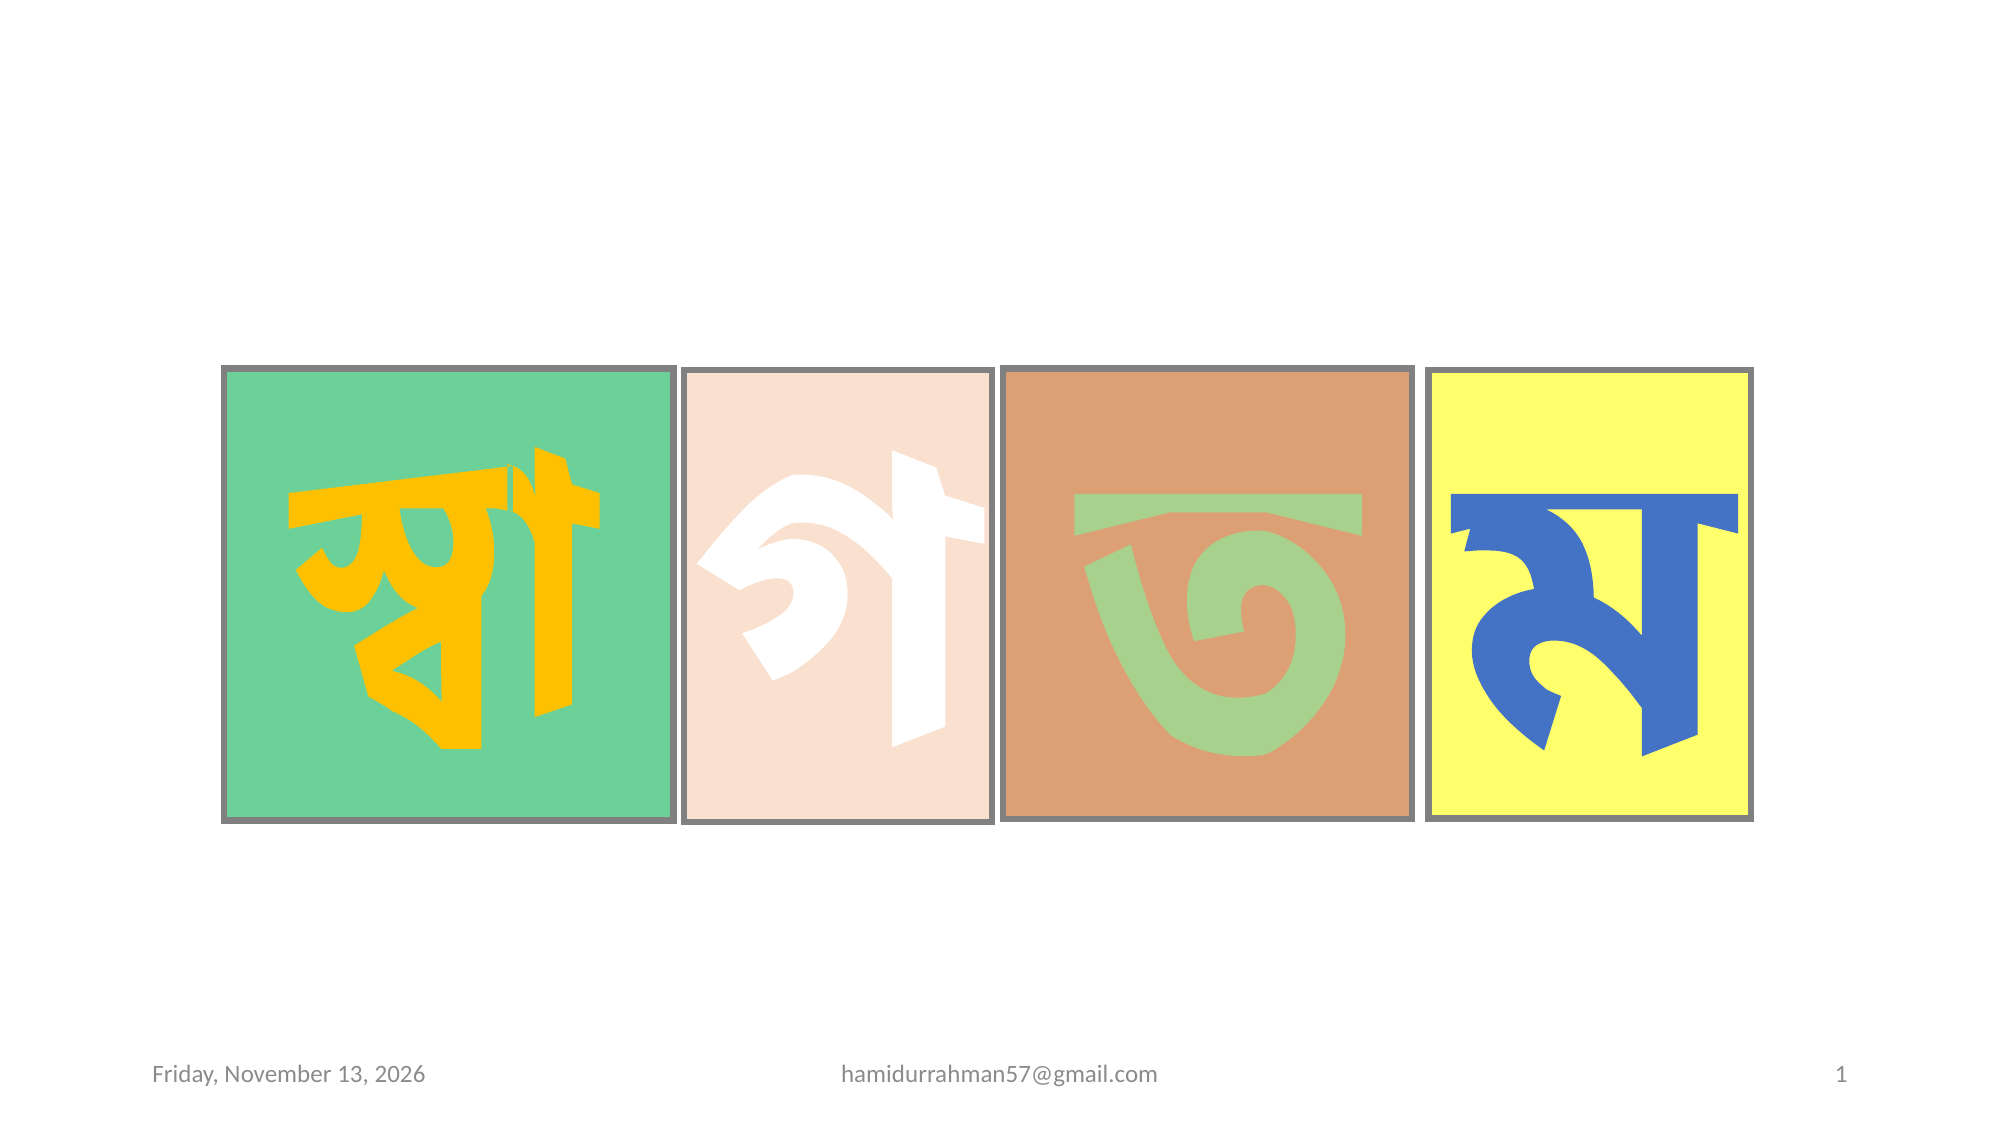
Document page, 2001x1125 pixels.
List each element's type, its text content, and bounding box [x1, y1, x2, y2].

text_box [1428, 369, 1752, 820]
text_box [1002, 367, 1413, 820]
footer hamidurrahman57@gmail.com [662, 1042, 1338, 1103]
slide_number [137, 1042, 588, 1103]
text_box [223, 367, 675, 821]
slide_number 1 [1412, 1042, 1863, 1103]
text_box [683, 369, 993, 823]
